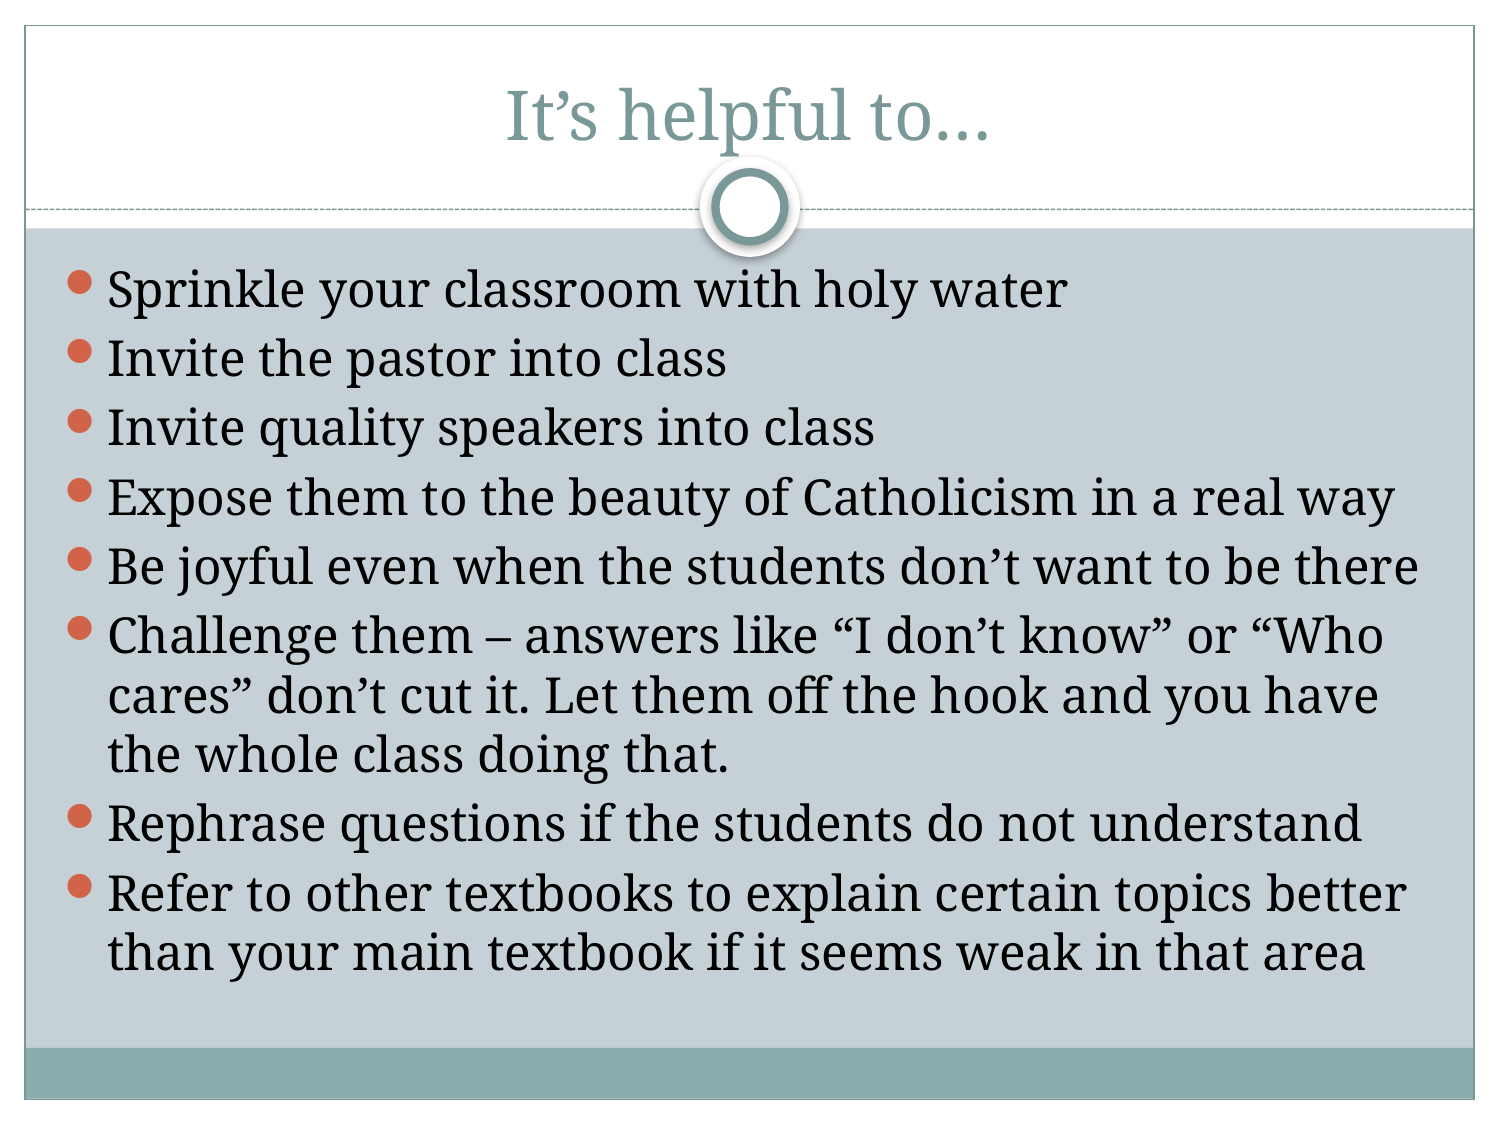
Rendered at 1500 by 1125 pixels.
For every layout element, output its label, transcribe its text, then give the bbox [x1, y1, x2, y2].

title It’s helpful to… [49, 37, 1450, 162]
list Sprinkle your classroom with holy water Invite the pastor into class Invite quality speakers into class Expose them to the beauty of Catholicism in a real way Be joyful even when the students don’t want to be there Challenge them – answers like “I don’t know” or “Who cares” don’t cut it. Let them off the hook and you have the whole class doing that. Rephrase questions if the students do not understand Refer to other textbooks to explain certain topics better than your main textbook if it seems weak in that area [49, 250, 1445, 1038]
